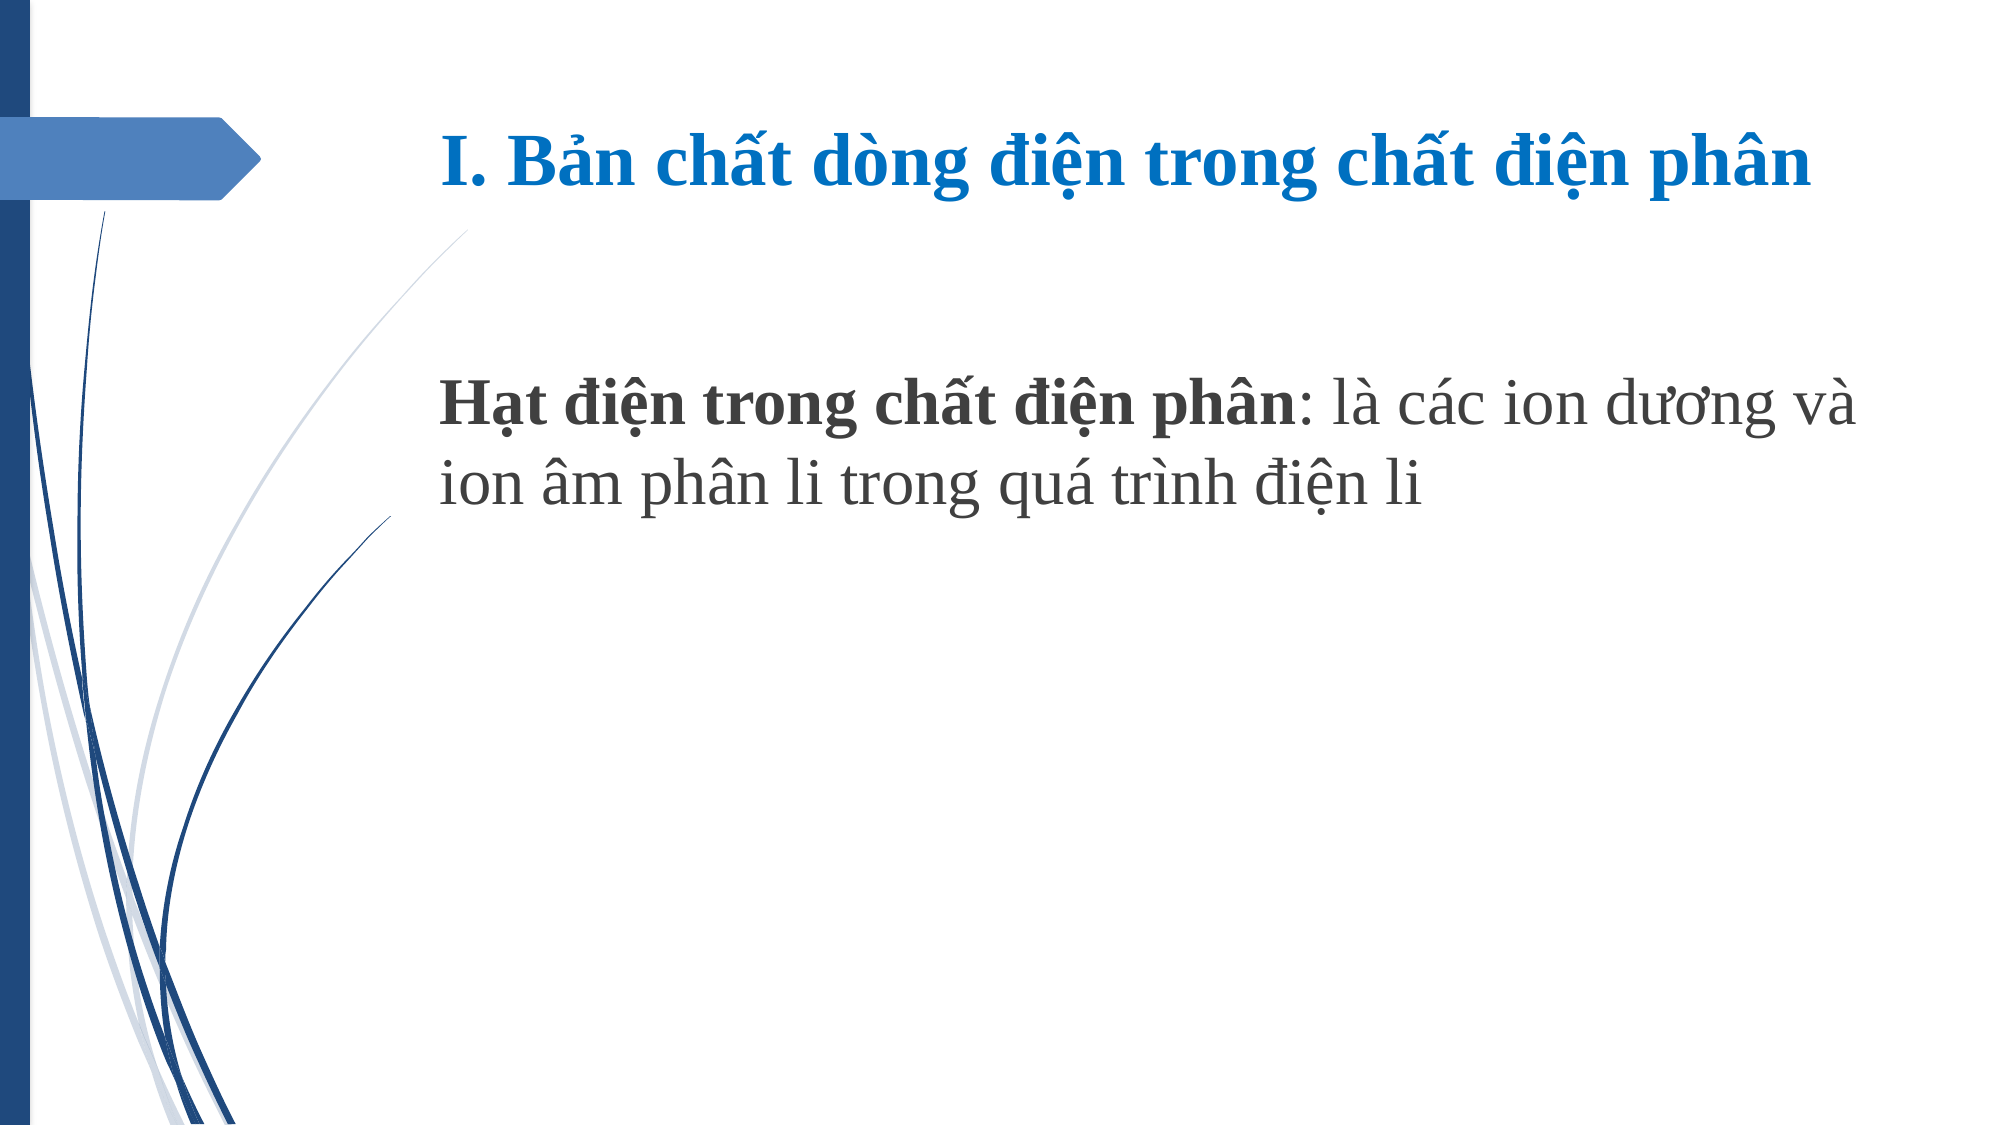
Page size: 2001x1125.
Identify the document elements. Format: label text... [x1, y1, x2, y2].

list Hạt điện trong chất điện phân: là các ion dương và ion âm phân li trong quá trình điện li [424, 350, 1888, 1047]
title I. Bản chất dòng điện trong chất điện phân [425, 102, 1888, 313]
